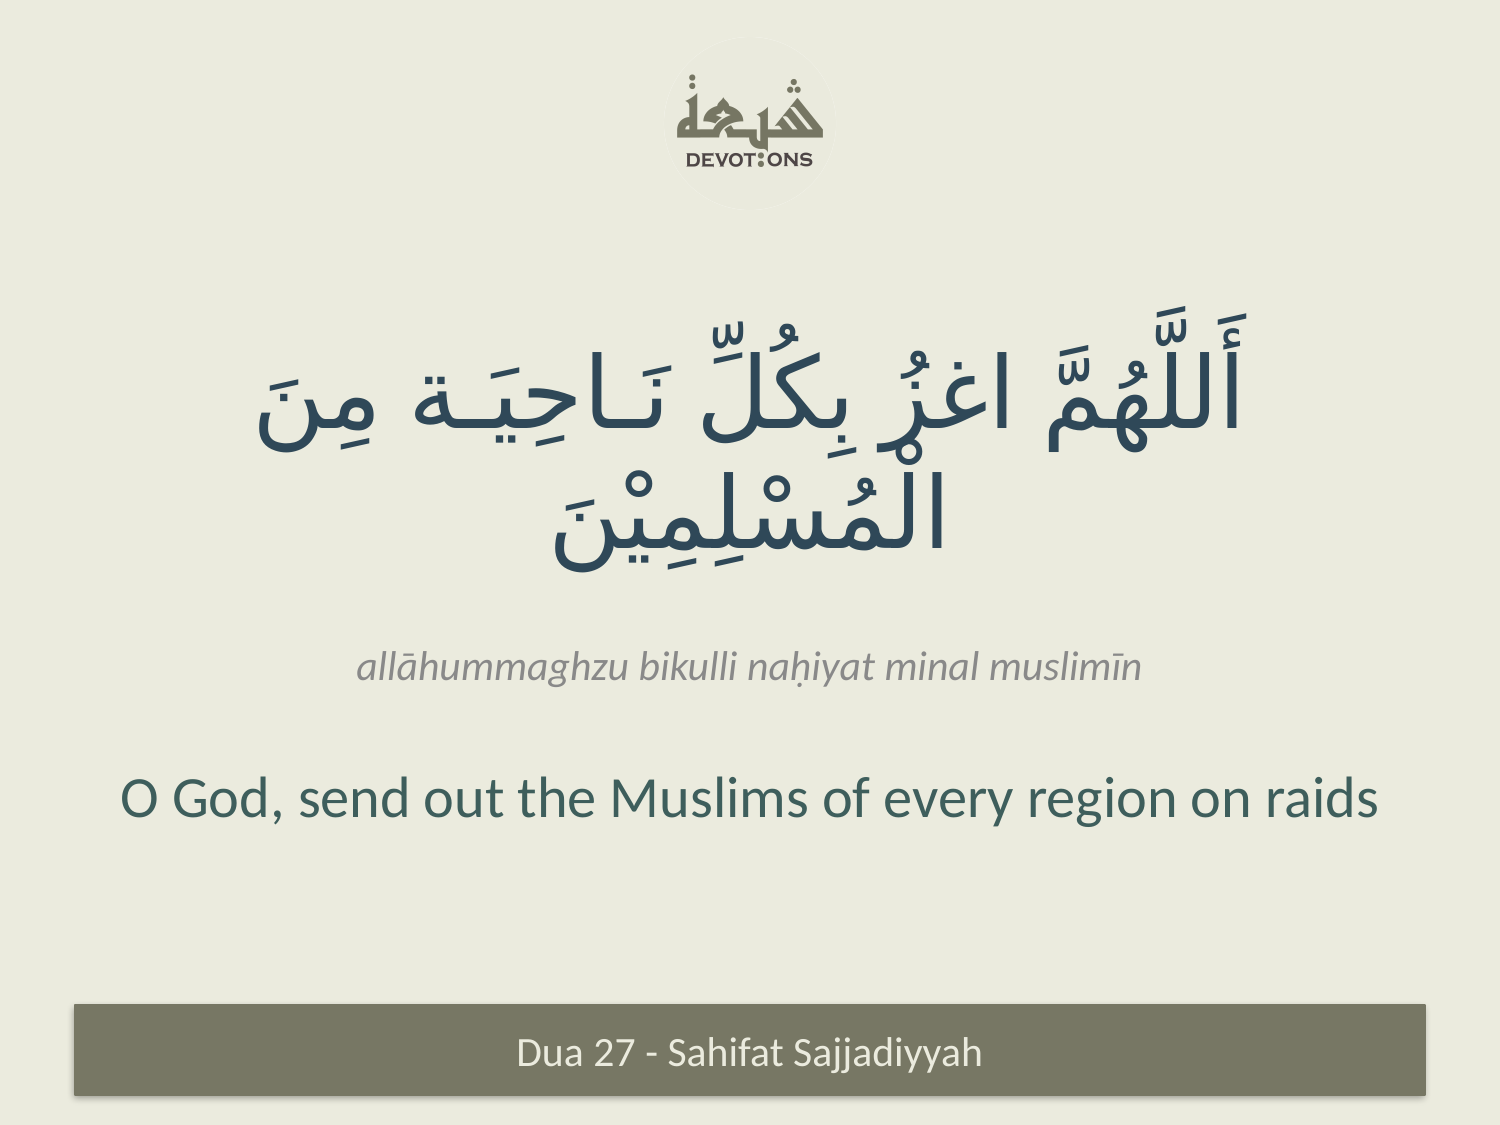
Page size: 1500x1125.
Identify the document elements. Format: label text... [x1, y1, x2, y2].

text_box [74, 1004, 1426, 1096]
text_box أَللَّهُمَّ اغزُ بِكُلِّ نَـاحِيَـة مِنَ الْمُسْلِمِيْنَ allāhummaghzu bikulli naḥiyat minal muslimīn O God, send out the Muslims of every region on raids [74, 321, 1425, 836]
text_box Dua 27 - Sahifat Sajjadiyyah [501, 1017, 999, 1083]
picture [656, 29, 844, 218]
